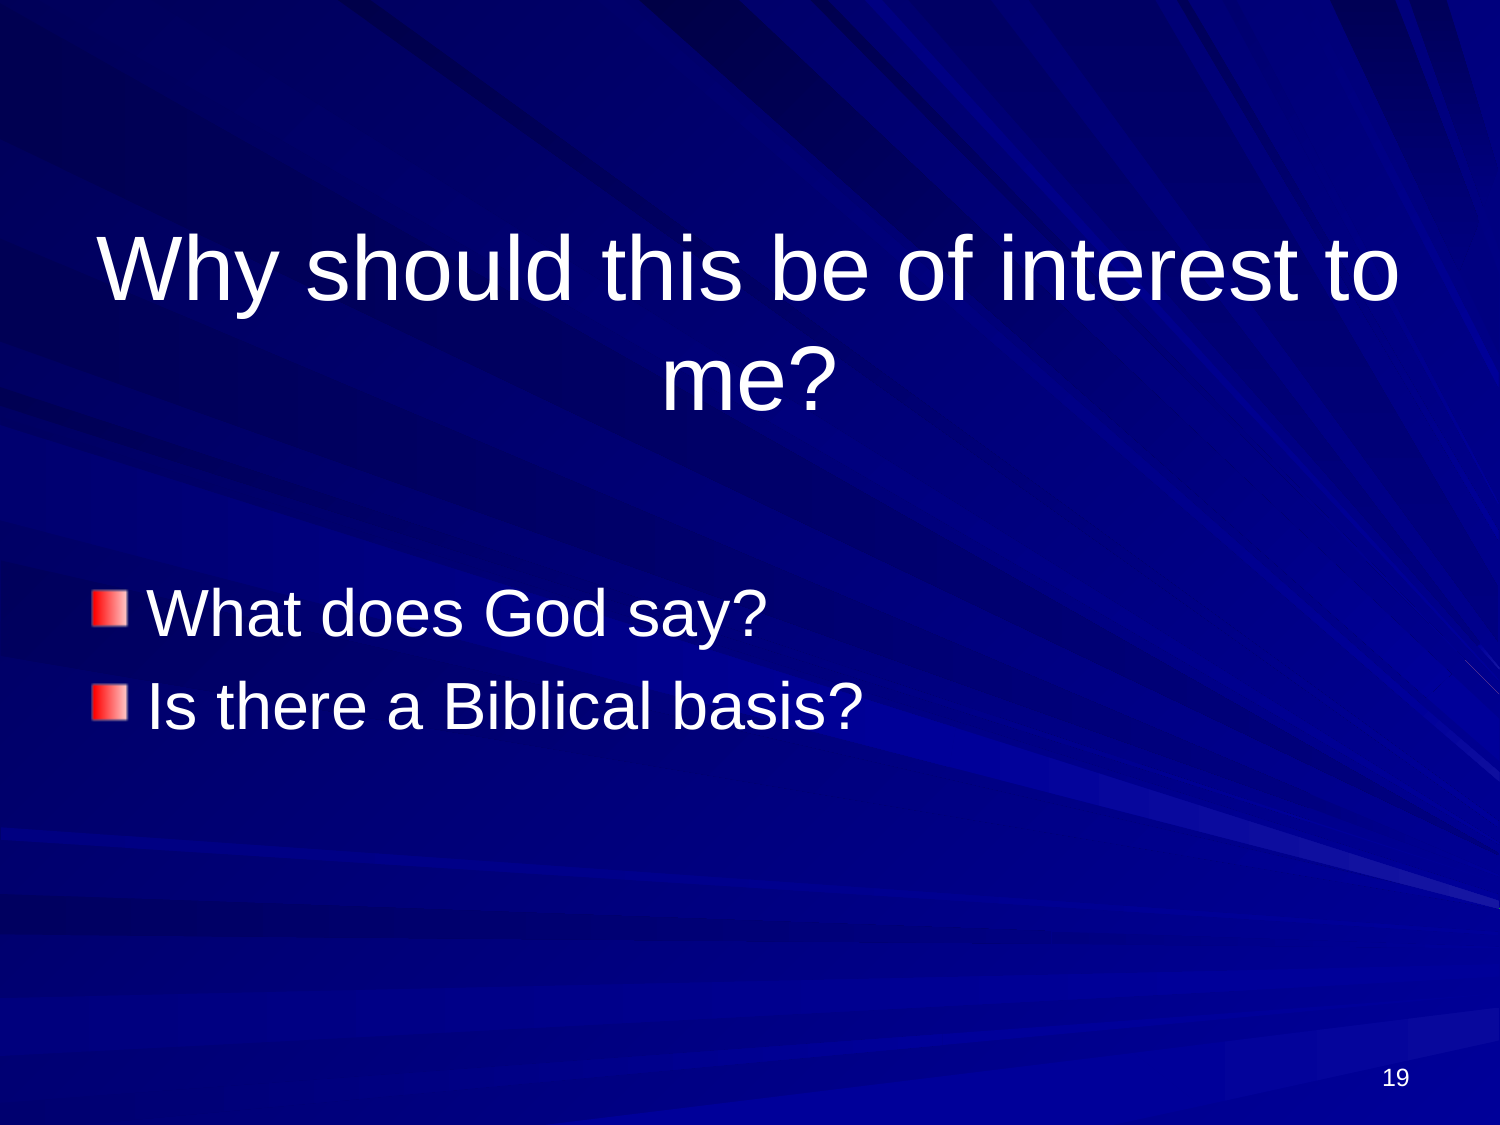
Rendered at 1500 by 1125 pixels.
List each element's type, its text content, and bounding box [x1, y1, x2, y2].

title Why should this be of interest to me? [74, 149, 1426, 488]
picture [90, 682, 132, 725]
picture [90, 588, 132, 631]
list What does God say? Is there a Biblical basis? [74, 562, 1426, 1006]
slide_number 19 [1074, 1023, 1426, 1100]
